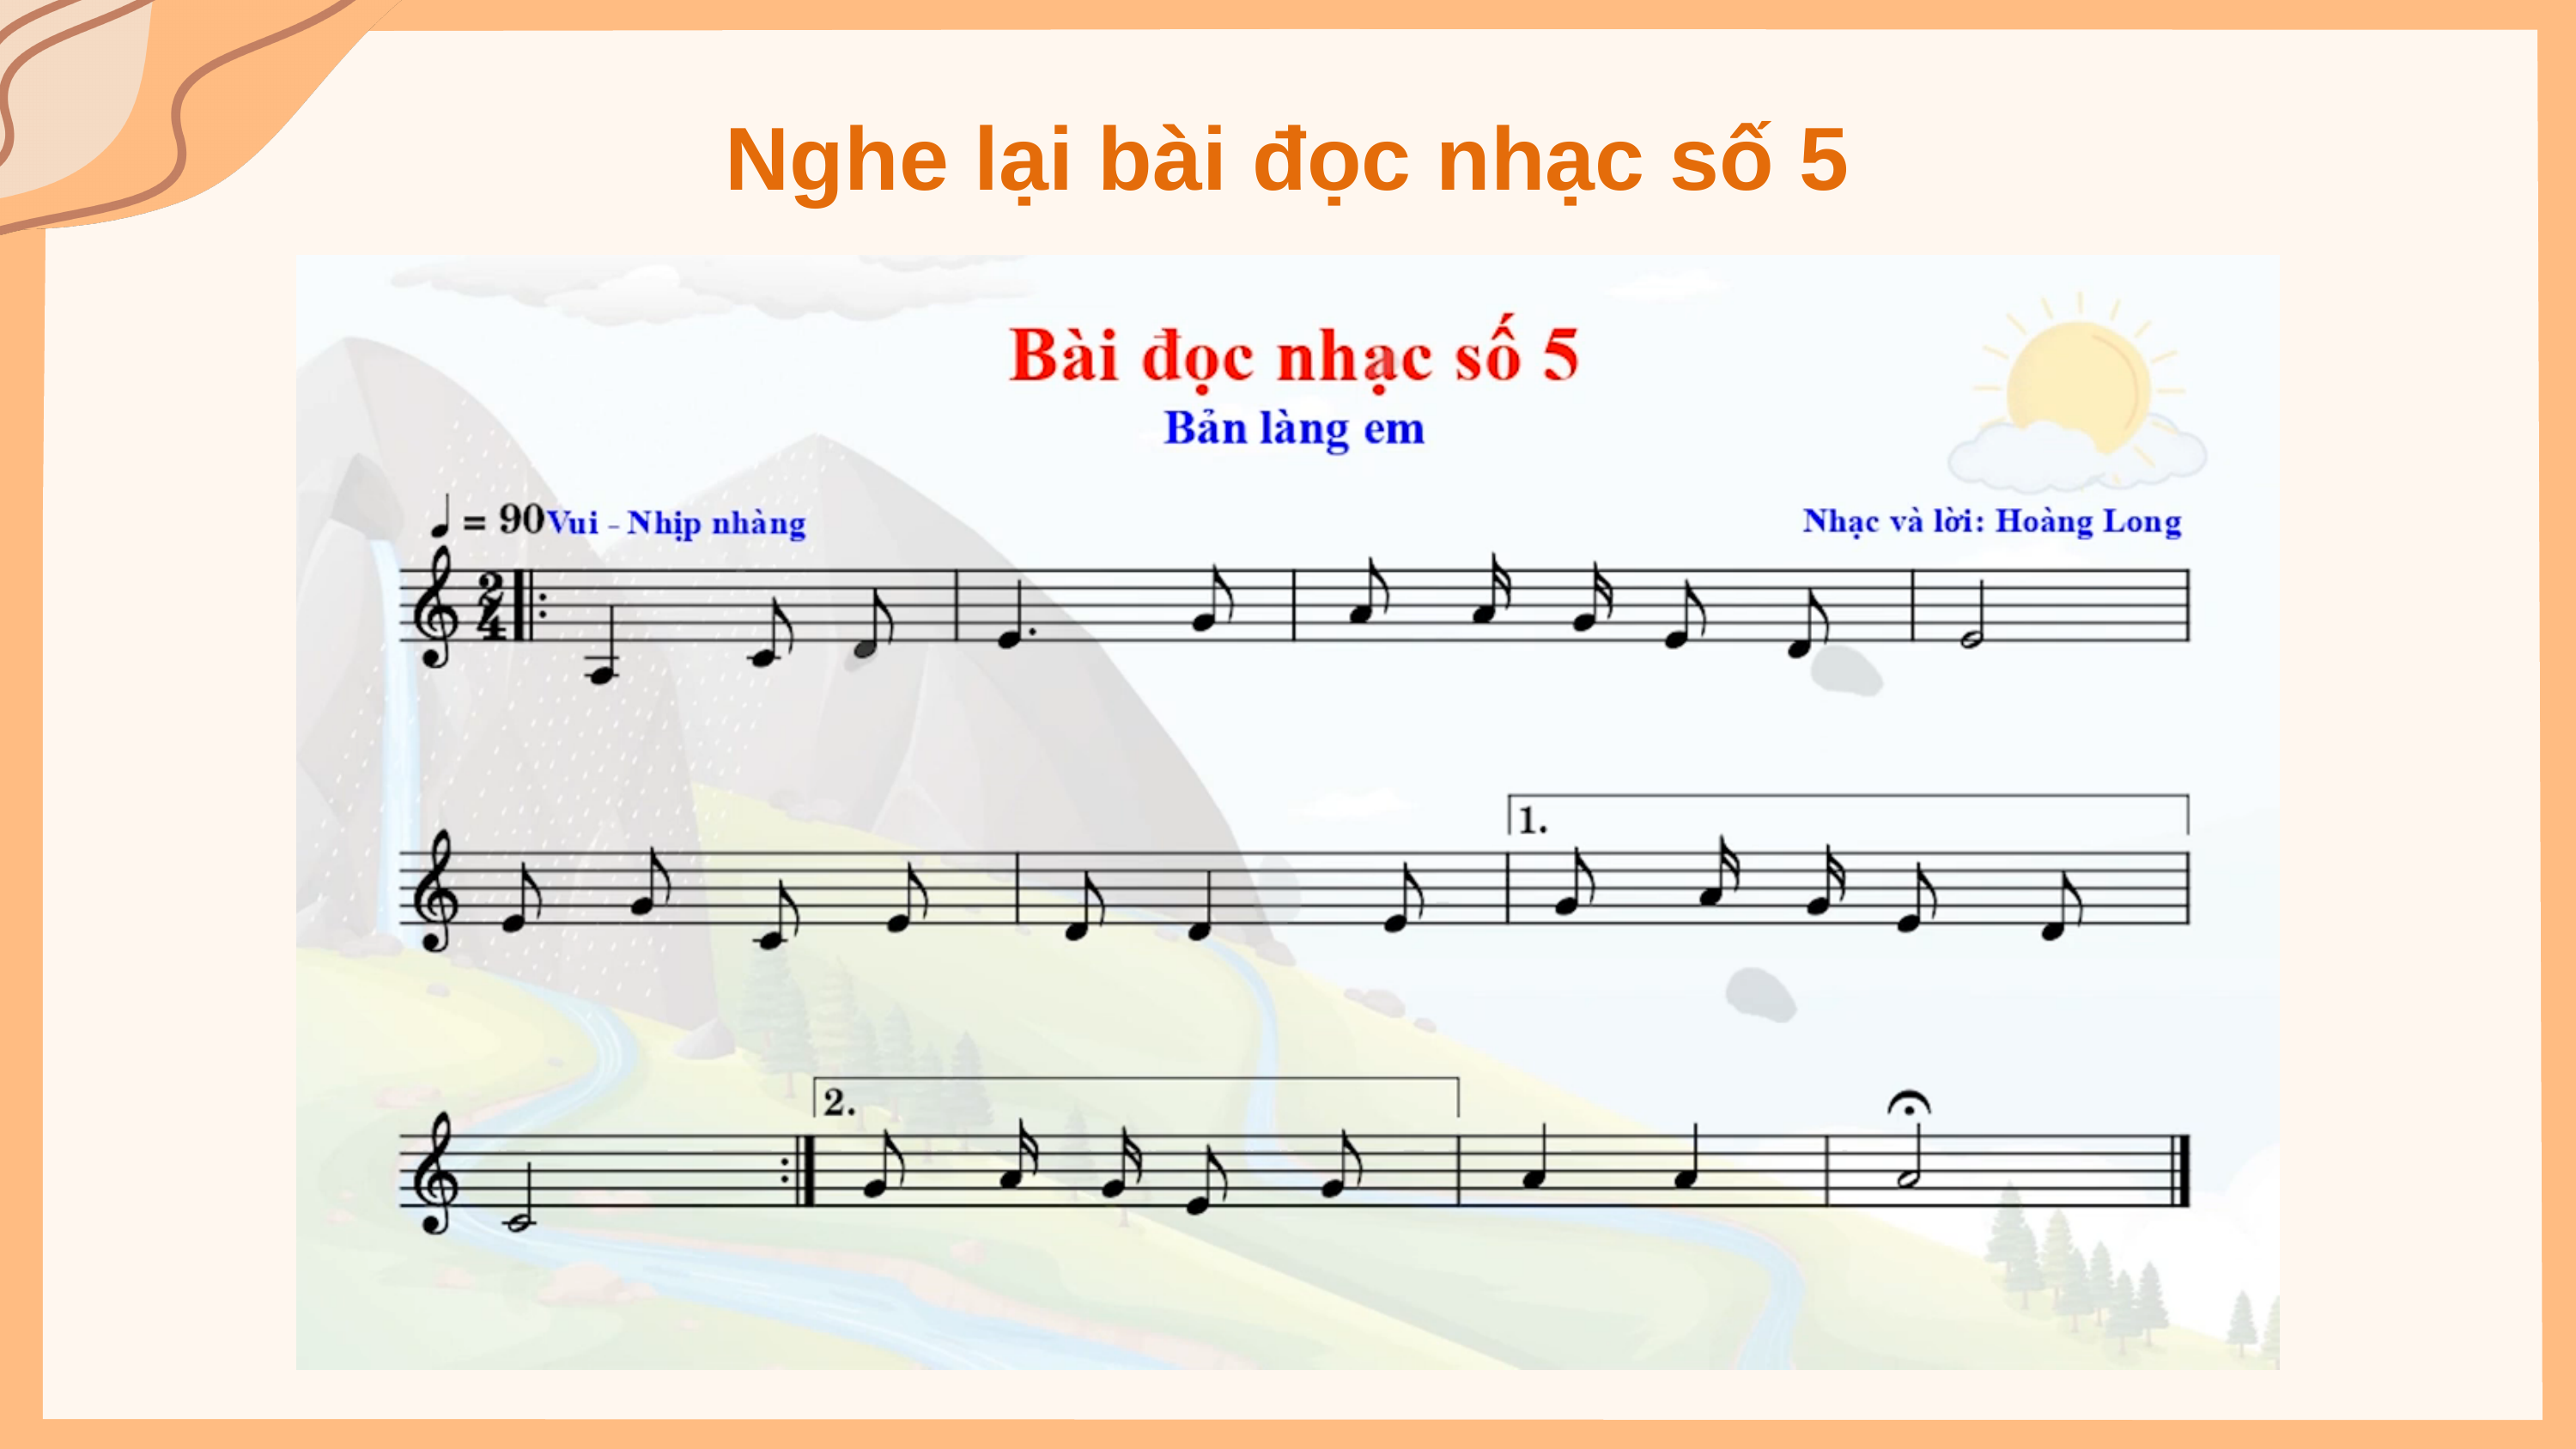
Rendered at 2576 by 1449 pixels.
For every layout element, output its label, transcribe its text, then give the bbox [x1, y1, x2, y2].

text_box [42, 28, 2543, 1421]
text_box Nghe lại bài đọc nhạc số 5 [697, 85, 1879, 208]
text_box [0, 0, 465, 305]
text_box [295, 254, 2281, 1371]
